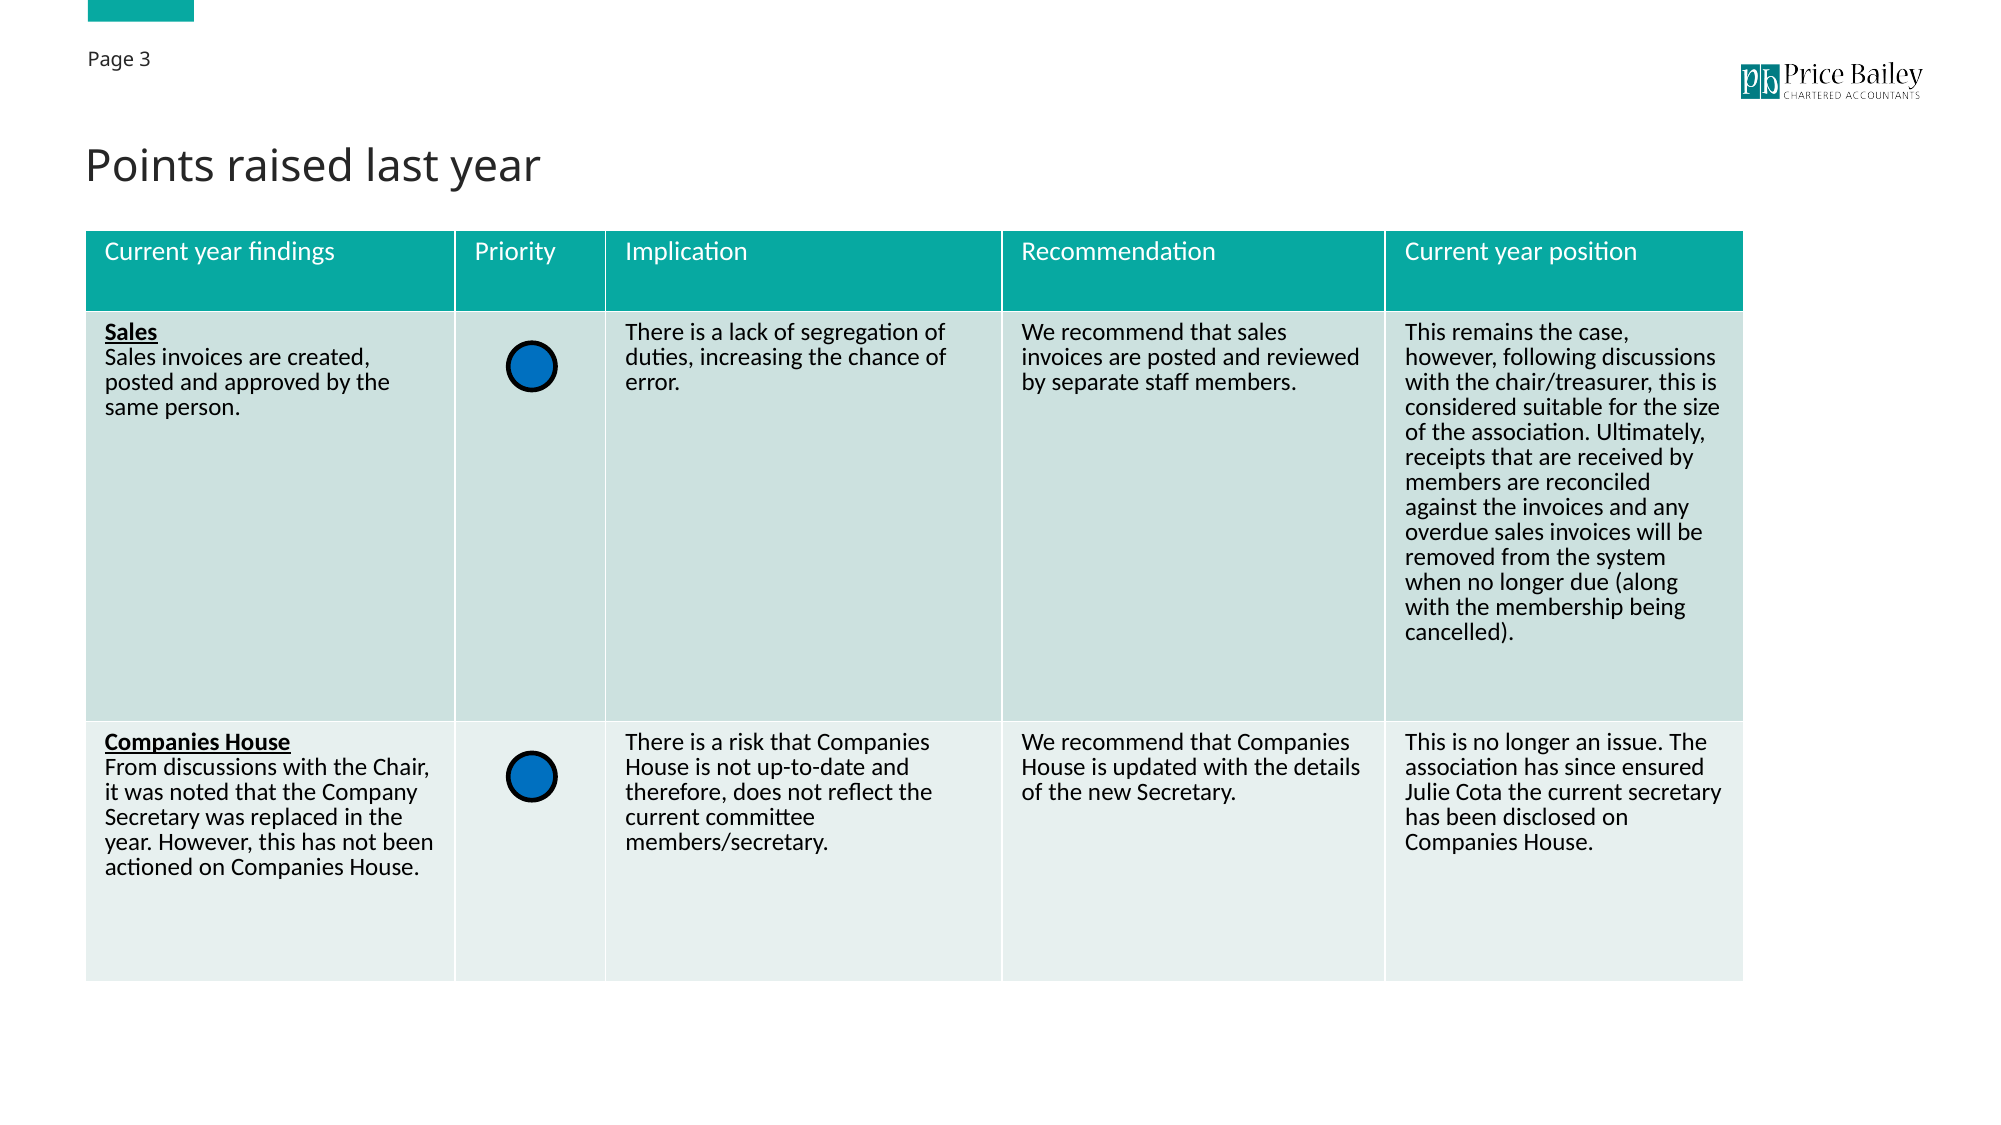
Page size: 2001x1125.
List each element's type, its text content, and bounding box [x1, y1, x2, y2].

table_header Recommendation [1003, 231, 1384, 311]
text_box [507, 341, 557, 392]
table_cell There is a risk that Companies House is not up-to-date and therefore, does not reflect the current committee members/secretary. [606, 722, 1001, 981]
table_header Current year position [1386, 231, 1743, 311]
table_cell Companies House From discussions with the Chair, it was noted that the Company Secretary was replaced in the year. However, this has not been actioned on Companies House. [86, 722, 454, 981]
table_cell There is a lack of segregation of duties, increasing the chance of error. [606, 312, 1001, 721]
table_cell [456, 312, 605, 721]
table_header Priority [456, 231, 605, 311]
table_cell This is no longer an issue. The association has since ensured Julie Cota the current secretary has been disclosed on Companies House. [1386, 722, 1743, 981]
table_cell [456, 722, 605, 981]
picture [1741, 62, 1923, 99]
list Points raised last year [84, 143, 1912, 219]
table_header Implication [606, 231, 1001, 311]
table_cell We recommend that Companies House is updated with the details of the new Secretary. [1003, 722, 1384, 981]
table_header Current year findings [86, 231, 454, 311]
table_cell Sales Sales invoices are created, posted and approved by the same person. [86, 312, 454, 721]
table_cell This remains the case, however, following discussions with the chair/treasurer, this is considered suitable for the size of the association. Ultimately, receipts that are received by members are reconciled against the invoices and any overdue sales invoices will be removed from the system when no longer due (along with the membership being cancelled). [1386, 312, 1743, 721]
text_box [507, 751, 557, 802]
table_cell We recommend that sales invoices are posted and reviewed by separate staff members. [1003, 312, 1384, 721]
